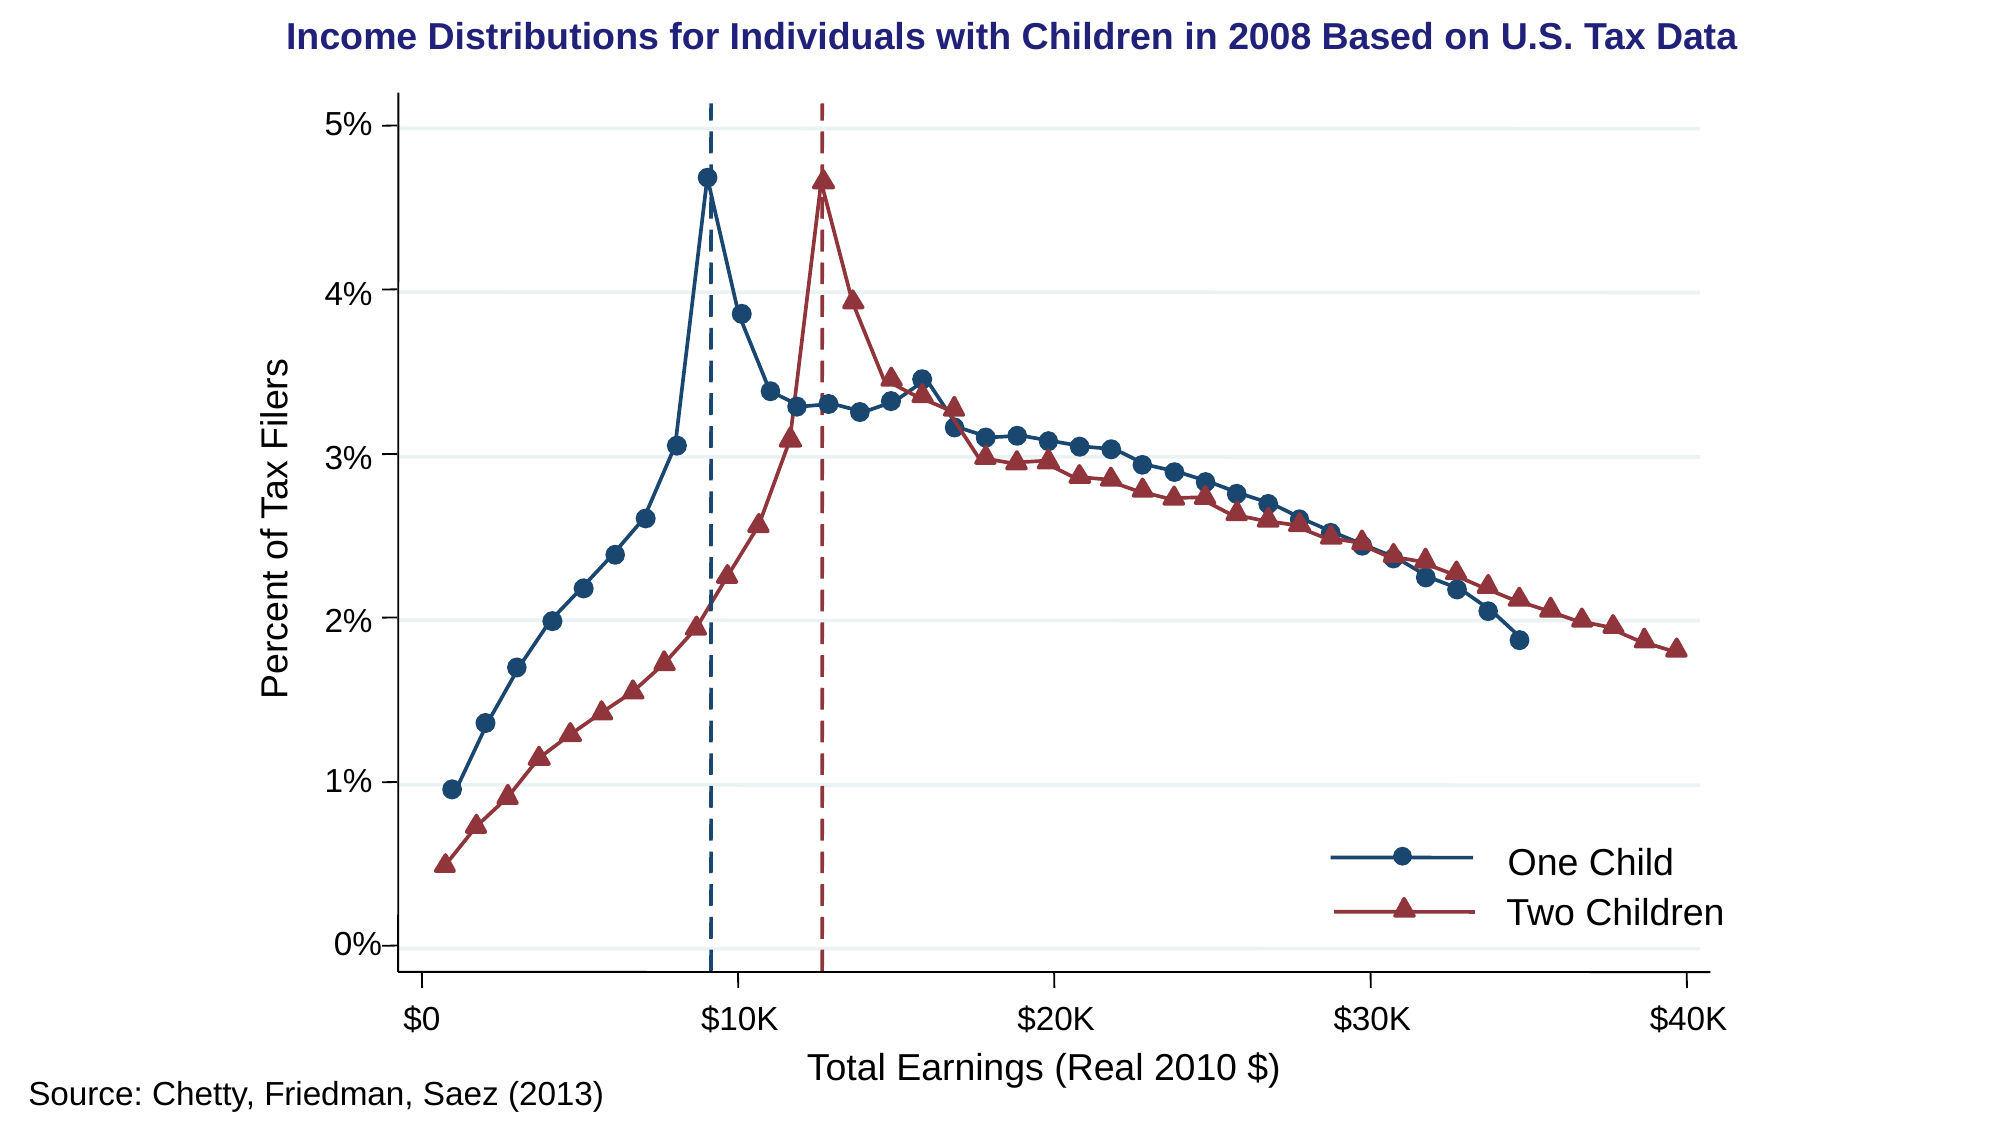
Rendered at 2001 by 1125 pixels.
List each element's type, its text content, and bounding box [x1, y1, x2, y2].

text_box [748, 514, 768, 532]
text_box [1134, 456, 1151, 473]
text_box [668, 437, 686, 454]
text_box [1227, 502, 1247, 520]
text_box [1415, 549, 1435, 567]
text_box [909, 386, 920, 395]
text_box [466, 815, 486, 832]
text_box [444, 781, 461, 798]
text_box [977, 429, 994, 446]
text_box [913, 384, 933, 402]
text_box [733, 305, 750, 323]
text_box [637, 510, 654, 527]
text_box [789, 398, 805, 415]
text_box One Child [1507, 837, 1675, 883]
text_box [477, 714, 494, 732]
text_box [913, 371, 931, 387]
text_box $40K [1649, 997, 1728, 1038]
text_box Total Earnings (Real 2010 $) [387, 1042, 1700, 1088]
text_box [1133, 479, 1153, 496]
text_box [1101, 468, 1121, 485]
text_box [962, 428, 985, 456]
text_box [1394, 848, 1411, 864]
text_box [925, 384, 946, 408]
text_box [882, 368, 902, 385]
text_box [435, 854, 455, 872]
text_box [1040, 432, 1057, 450]
text_box 0% [334, 922, 383, 963]
text_box [955, 419, 963, 430]
text_box Source: Chetty, Friedman, Saez (2013) [28, 1072, 615, 1113]
text_box [1103, 441, 1120, 458]
text_box [458, 186, 792, 789]
text_box [1338, 534, 1355, 541]
text_box [607, 546, 624, 563]
text_box [1666, 639, 1686, 656]
text_box [1070, 465, 1090, 483]
text_box [1509, 588, 1529, 605]
text_box [976, 446, 995, 463]
text_box [1572, 609, 1592, 626]
text_box [655, 652, 674, 670]
text_box [762, 383, 779, 400]
text_box [1395, 898, 1415, 916]
text_box [1197, 473, 1214, 490]
text_box [1384, 544, 1404, 562]
text_box [508, 659, 525, 676]
text_box Income Distributions for Individuals with Children in 2008 Based on U.S. Tax Data [262, 12, 1763, 57]
text_box [1038, 450, 1059, 468]
text_box [1291, 511, 1308, 524]
text_box Two Children [1506, 887, 1725, 934]
text_box [1208, 483, 1236, 513]
text_box [1258, 508, 1278, 526]
text_box [592, 702, 612, 719]
text_box 2% [324, 598, 373, 639]
text_box [449, 188, 1669, 865]
text_box [1195, 486, 1215, 504]
text_box [1604, 615, 1623, 633]
text_box [1353, 531, 1372, 549]
text_box [1321, 526, 1341, 543]
text_box [813, 171, 834, 188]
text_box [1006, 452, 1026, 469]
text_box [1307, 521, 1324, 536]
text_box [1478, 575, 1497, 593]
text_box [686, 617, 706, 634]
text_box [1071, 438, 1088, 455]
text_box $20K [1017, 997, 1096, 1038]
text_box [717, 565, 737, 582]
text_box [944, 397, 964, 415]
text_box [1289, 514, 1310, 531]
text_box $30K [1333, 997, 1412, 1038]
text_box $0 [403, 997, 441, 1038]
text_box [780, 428, 801, 446]
text_box [1228, 485, 1245, 502]
text_box Percent of Tax Filers [249, 358, 295, 700]
text_box $10K [701, 997, 779, 1038]
text_box 3% [324, 436, 373, 477]
text_box [544, 612, 561, 630]
text_box 5% [324, 101, 373, 142]
text_box [1166, 464, 1183, 481]
text_box [529, 747, 549, 764]
text_box 1% [324, 759, 373, 800]
text_box [1322, 524, 1339, 537]
text_box [699, 169, 716, 186]
text_box [820, 395, 837, 413]
text_box [987, 436, 1047, 462]
text_box [1635, 629, 1655, 647]
text_box [1271, 506, 1293, 524]
text_box [1009, 427, 1026, 444]
text_box [1260, 495, 1277, 512]
text_box [1540, 598, 1561, 616]
text_box [498, 785, 517, 804]
text_box [843, 291, 863, 308]
text_box 4% [324, 272, 373, 313]
text_box [1164, 487, 1184, 504]
text_box [1446, 562, 1466, 579]
text_box [1238, 495, 1265, 519]
text_box [1049, 441, 1202, 497]
text_box [575, 580, 592, 597]
text_box [560, 723, 581, 741]
text_box [623, 681, 643, 698]
